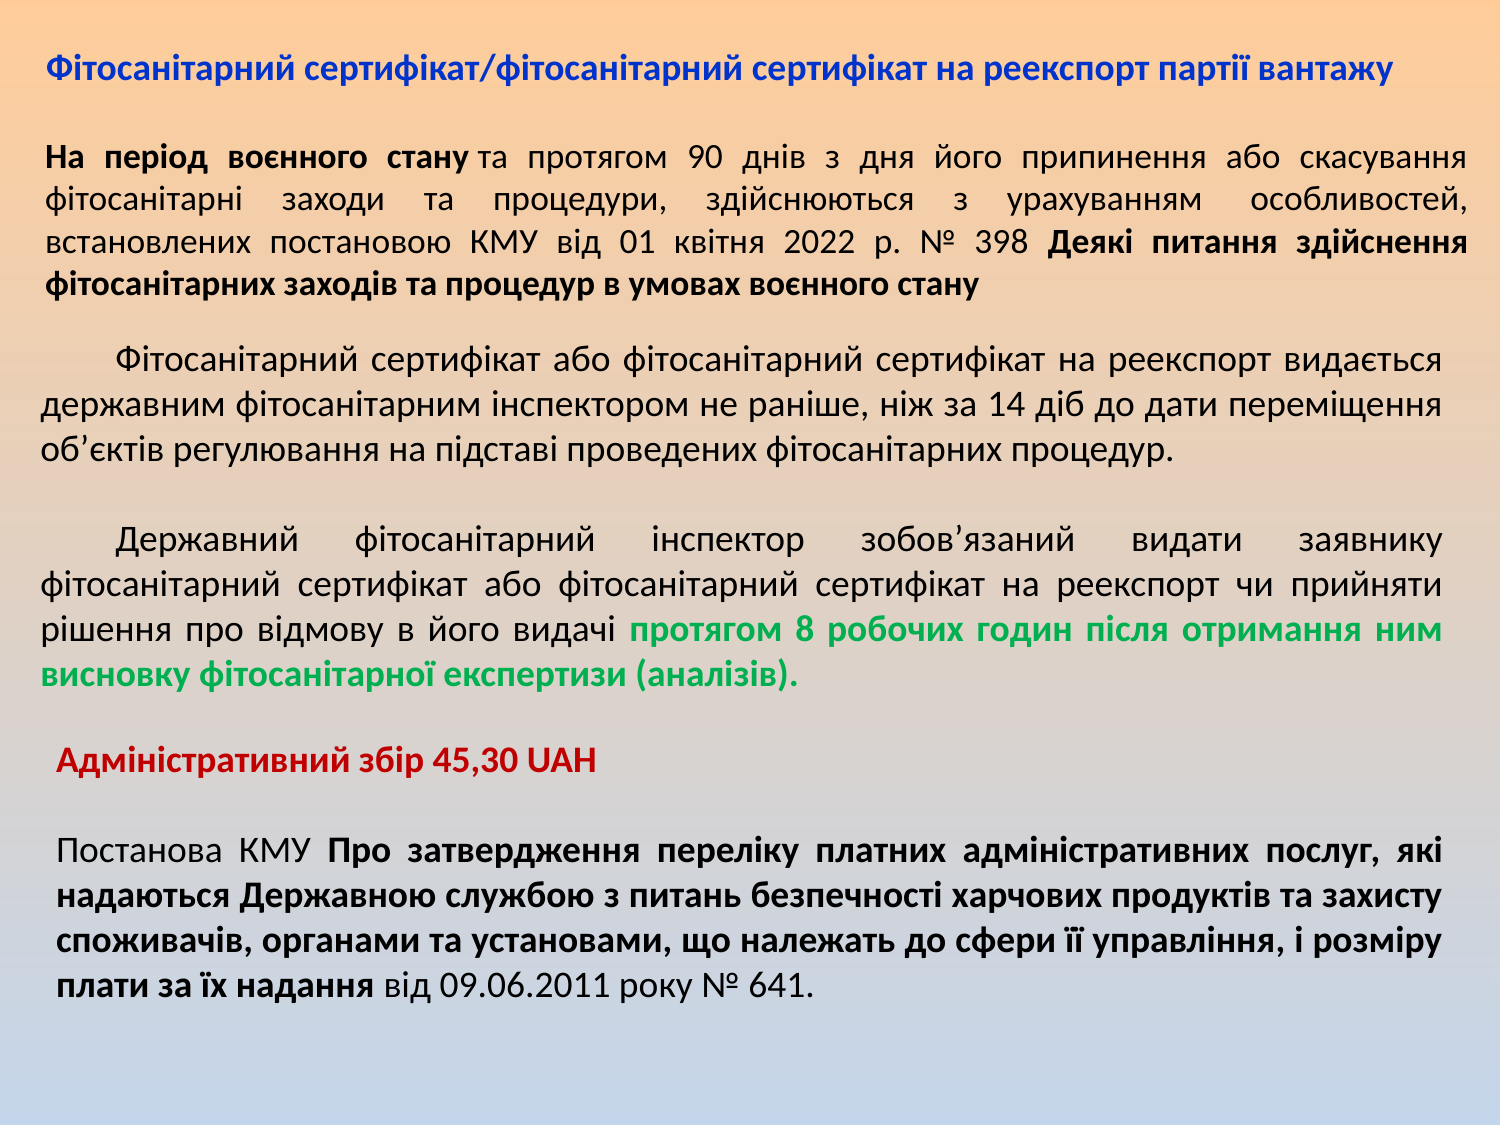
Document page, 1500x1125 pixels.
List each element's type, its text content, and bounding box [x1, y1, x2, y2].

text_box На період воєнного стану та протягом 90 днів з дня його припинення або скасування фітосанітарні заходи та процедури, здійснюються з урахуванням особливостей, встановлених постановою КМУ від 01 квітня 2022 р. № 398 Деякі питання здійснення фітосанітарних заходів та процедур в умовах воєнного стану [30, 125, 1484, 311]
text_box Фітосанітарний сертифікат або фітосанітарний сертифікат на реекспорт видається державним фітосанітарним інспектором не раніше, ніж за 14 діб до дати переміщення об’єктів регулювання на підставі проведених фітосанітарних процедур. Державний фітосанітарний інспектор зобов’язаний видати заявнику фітосанітарний сертифікат або фітосанітарний сертифікат на реекспорт чи прийняти рішення про відмову в його видачі протягом 8 робочих годин після отримання ним висновку фітосанітарної експертизи (аналізів). [25, 326, 1459, 701]
text_box Фітосанітарний сертифікат/фітосанітарний сертифікат на реекспорт партії вантажу [29, 36, 1412, 96]
text_box Адміністративний збір 45,30 UAH Постанова КМУ Про затвердження переліку платних адміністративних послуг, які надаються Державною службою з питань безпечності харчових продуктів та захисту споживачів, органами та установами, що належать до сфери її управління, і розміру плати за їх надання від 09.06.2011 року № 641. [41, 727, 1459, 1013]
